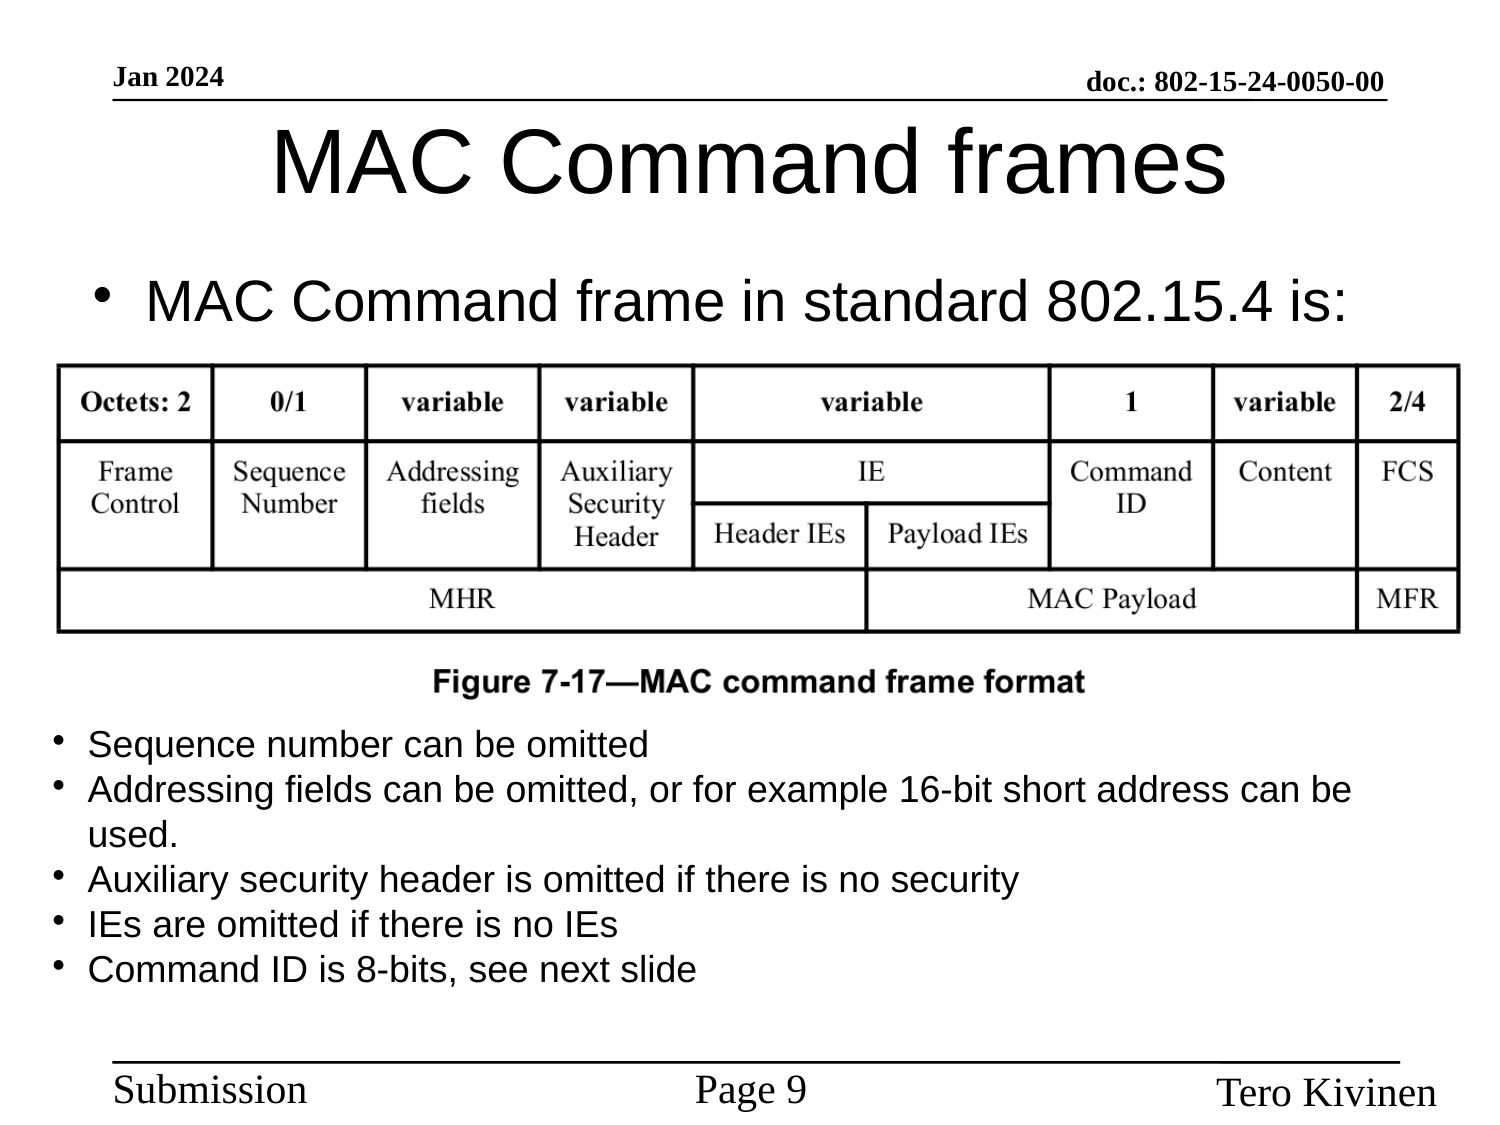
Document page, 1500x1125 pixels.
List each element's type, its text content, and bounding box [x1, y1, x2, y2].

title MAC Command frames [75, 62, 1425, 251]
text_box Sequence number can be omitted Addressing fields can be omitted, or for example 16-bit short address can be used. Auxiliary security header is omitted if there is no security IEs are omitted if there is no IEs Command ID is 8-bits, see next slide [37, 713, 1463, 980]
list MAC Command frame in standard 802.15.4 is: [75, 263, 1425, 332]
picture [0, 332, 1500, 713]
